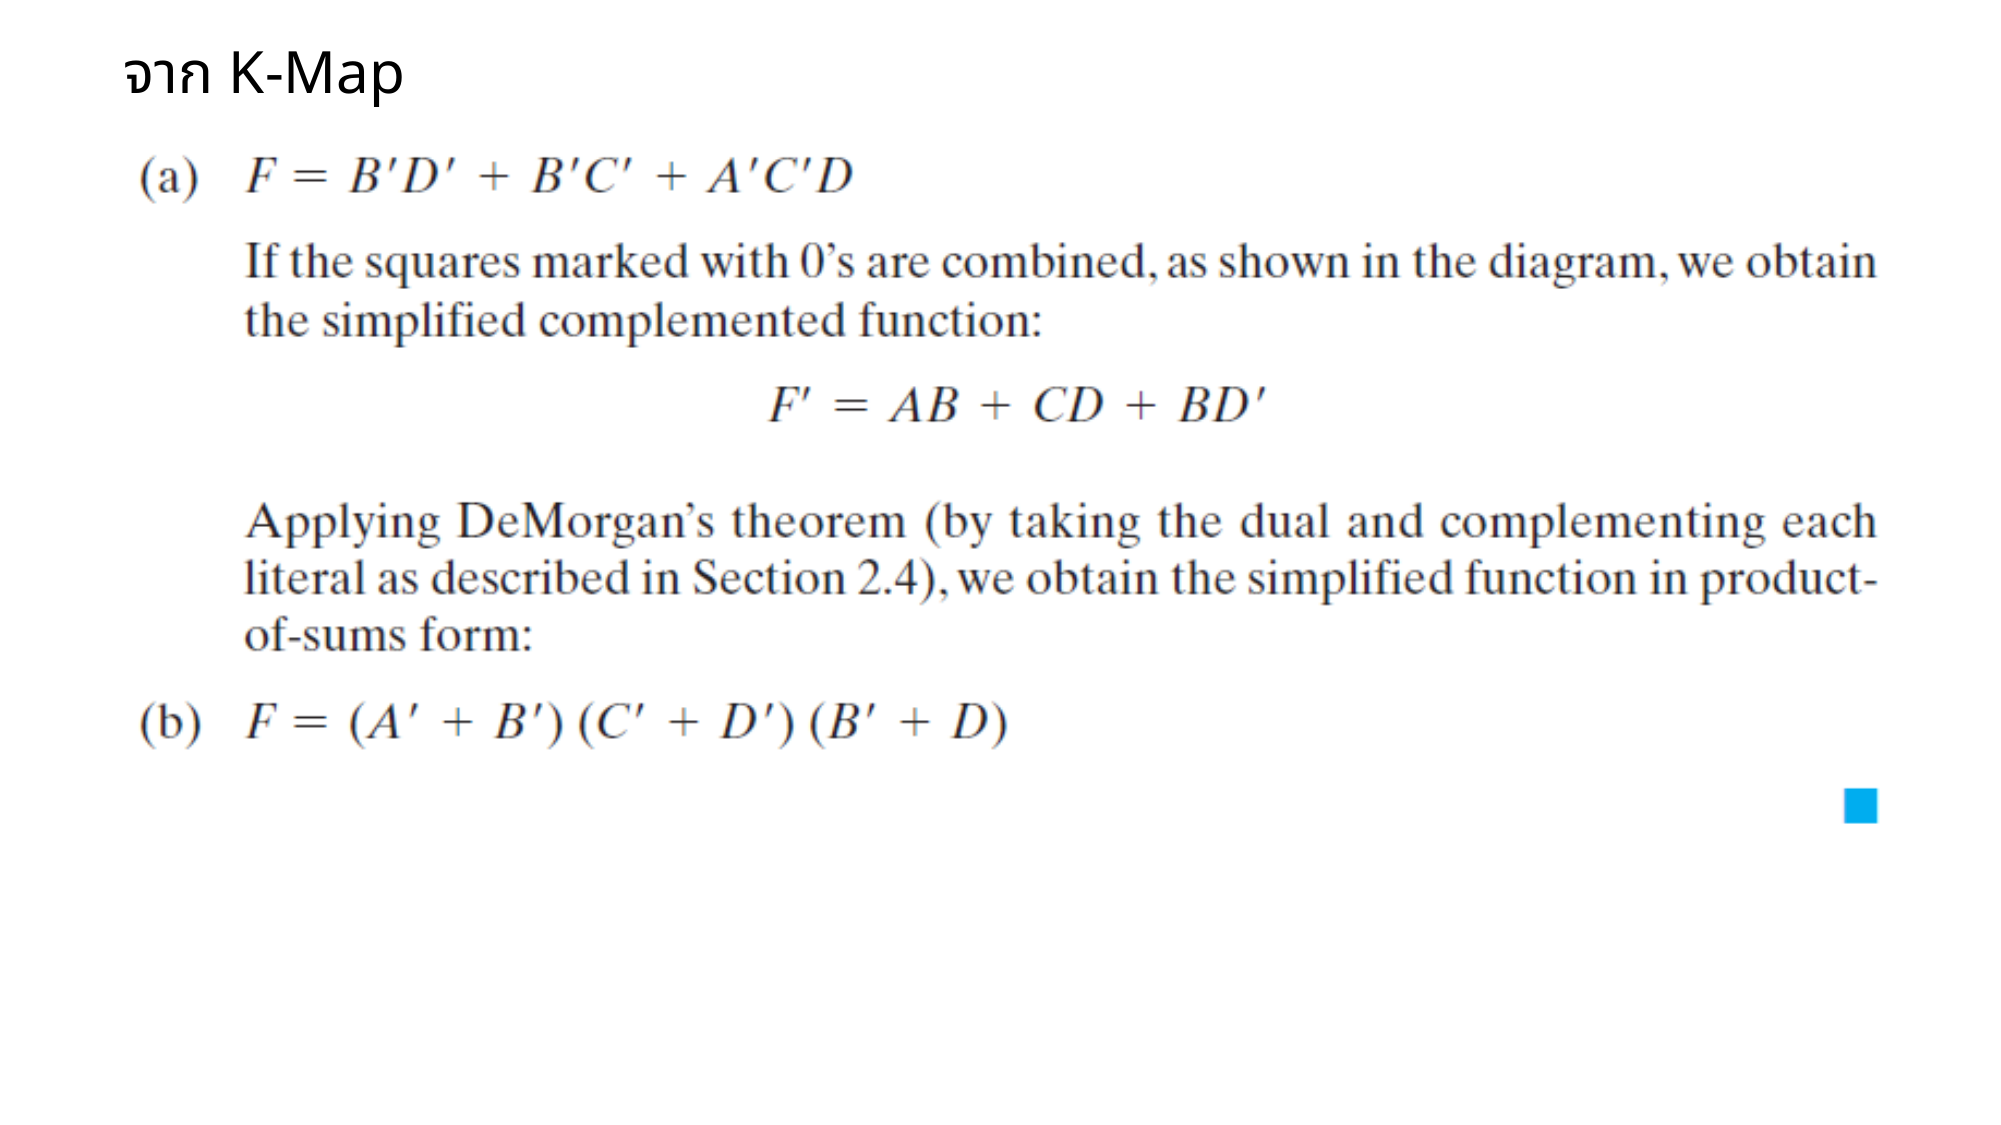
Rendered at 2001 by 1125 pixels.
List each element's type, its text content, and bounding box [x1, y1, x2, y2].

text_box จาก K-Map [109, 28, 928, 113]
picture [109, 134, 1895, 837]
